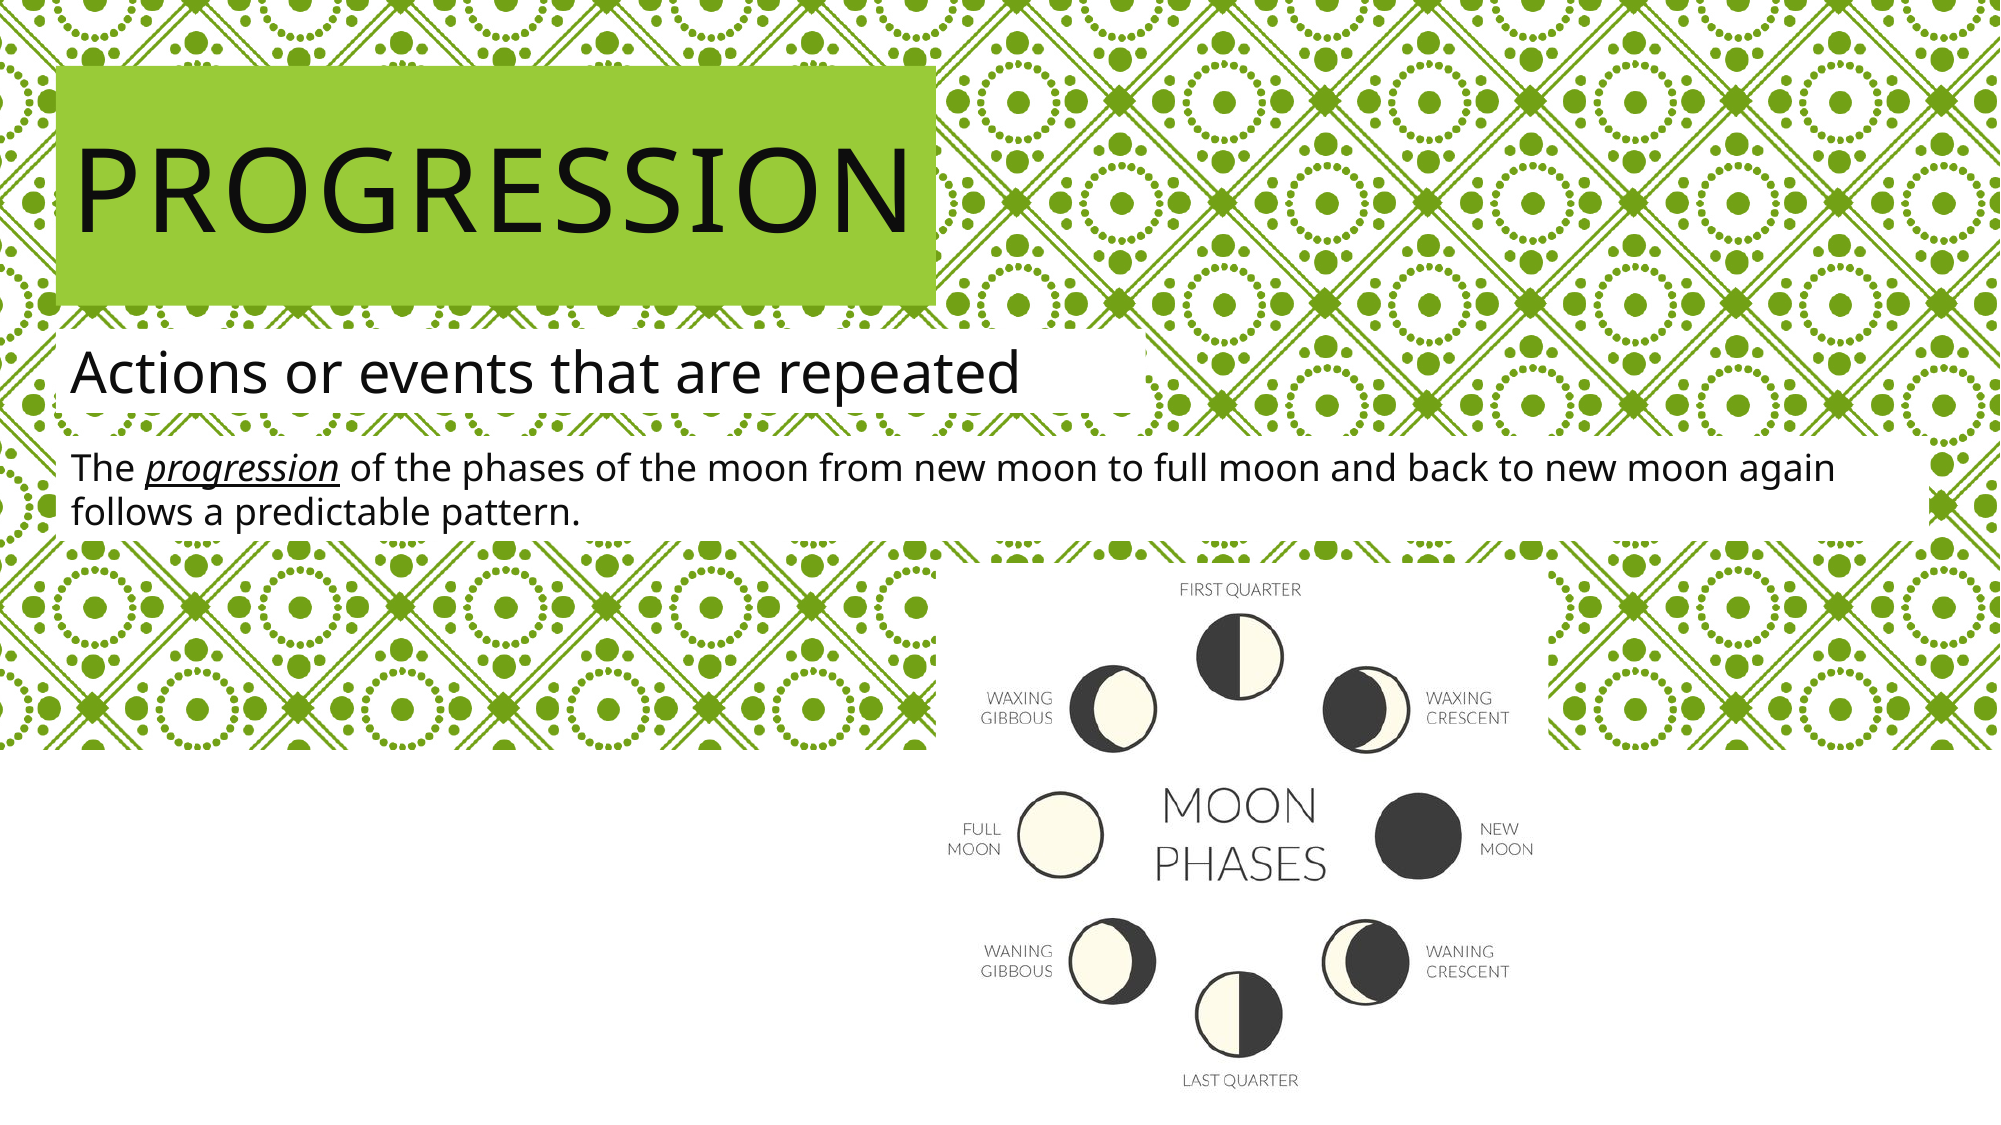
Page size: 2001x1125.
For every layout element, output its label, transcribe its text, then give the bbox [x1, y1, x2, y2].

title PROGRESSION [55, 65, 936, 306]
text_box Actions or events that are repeated [55, 328, 1146, 413]
picture [935, 563, 1549, 1104]
text_box The progression of the phases of the moon from new moon to full moon and back to new moon again follows a predictable pattern. [55, 436, 1930, 541]
